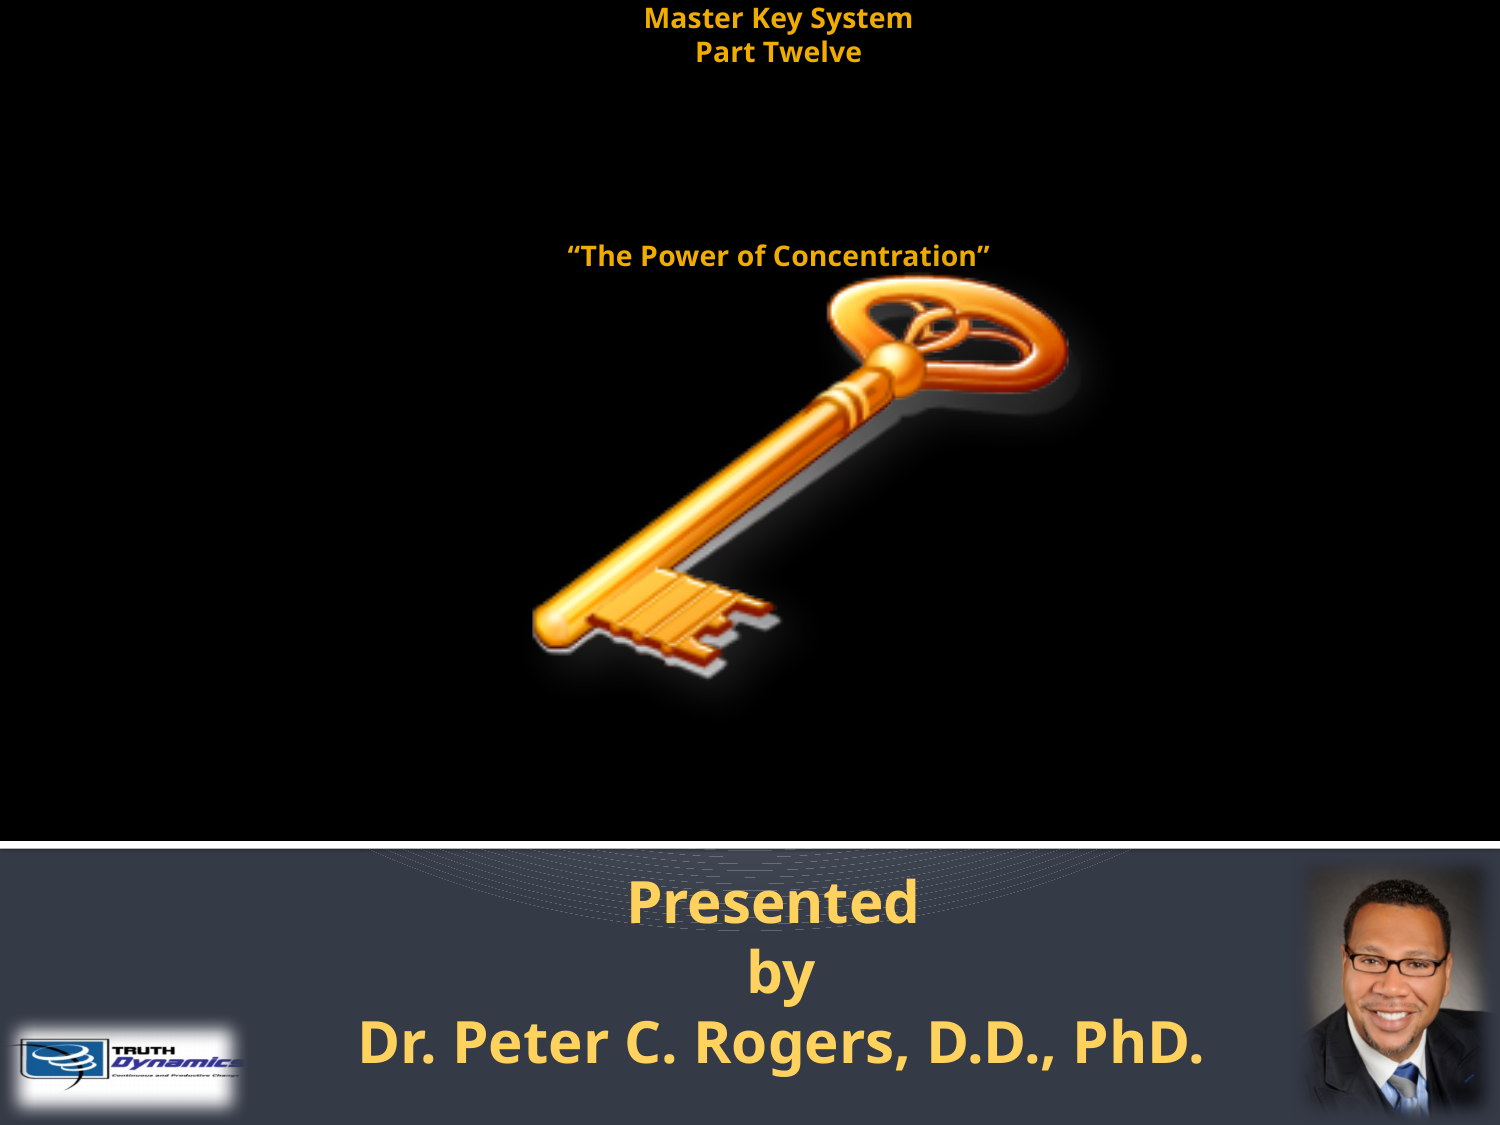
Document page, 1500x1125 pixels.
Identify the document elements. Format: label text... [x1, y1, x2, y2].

picture [512, 212, 1088, 741]
title Master Key System Part Twelve “The Power of Concentration” [112, 0, 1438, 275]
picture [1290, 849, 1500, 1125]
picture [0, 1012, 250, 1125]
subtitle Presented by Dr. Peter C. Rogers, D.D., PhD. [112, 878, 1284, 1125]
